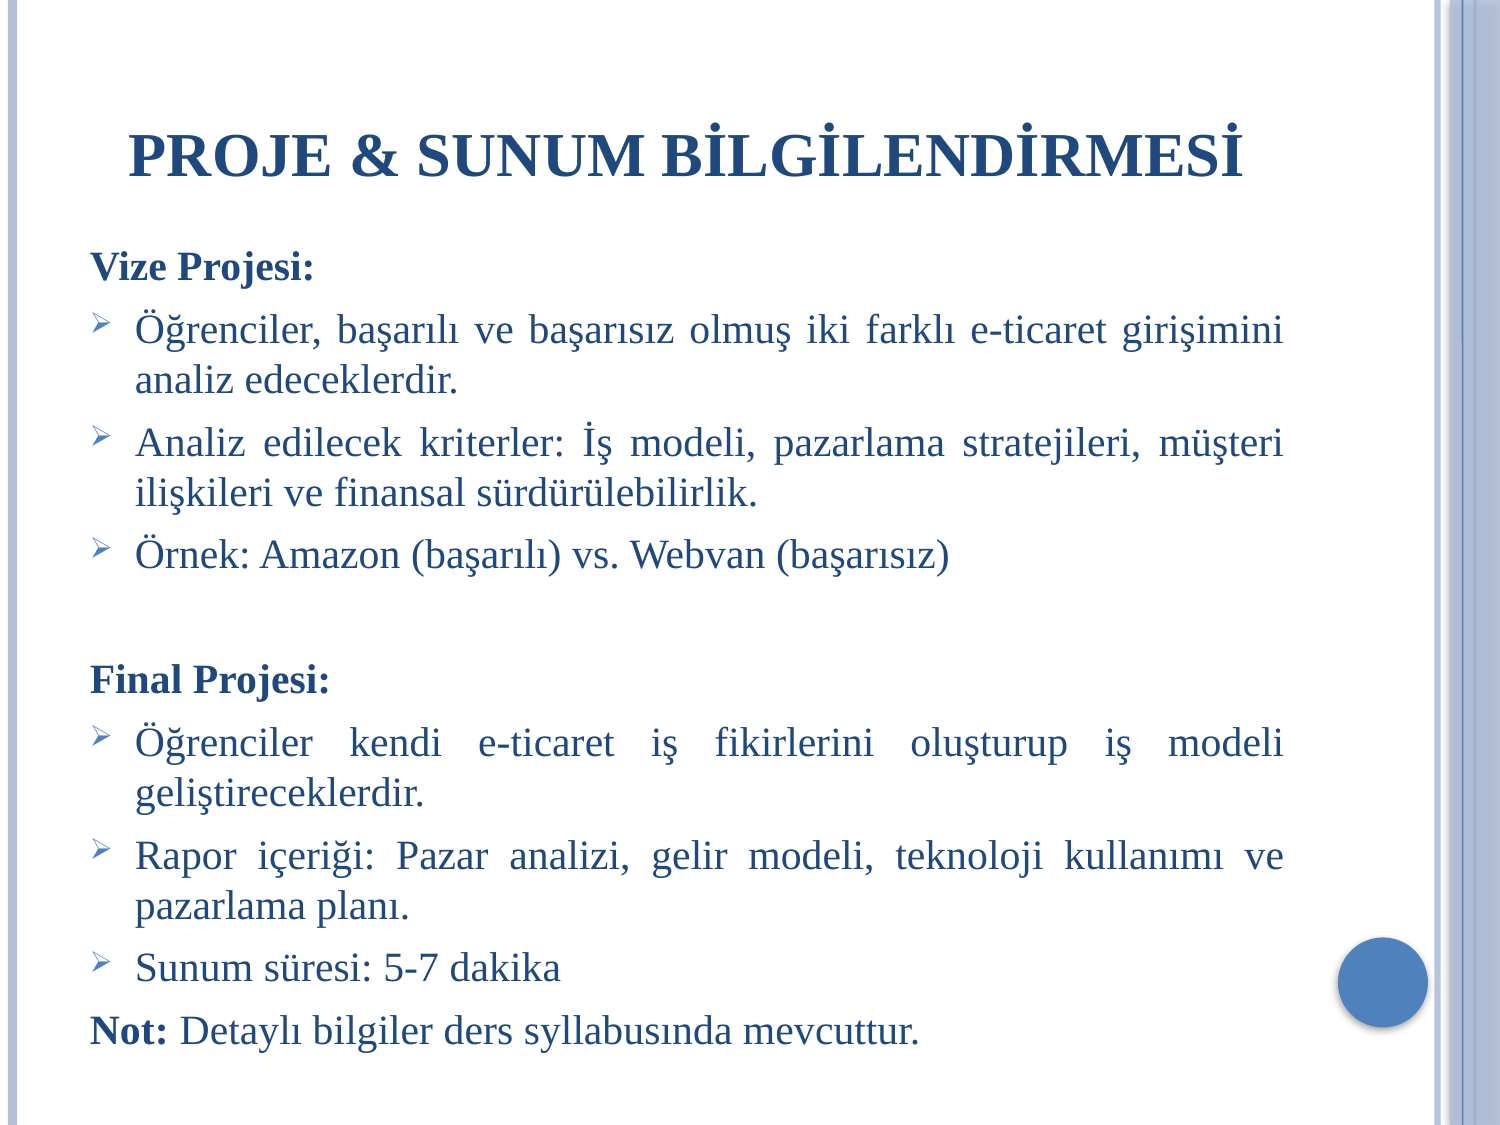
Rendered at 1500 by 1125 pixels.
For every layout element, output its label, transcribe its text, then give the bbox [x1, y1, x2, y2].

title Proje & Sunum Bilgilendirmesi [75, 45, 1300, 197]
list Vize Projesi: Öğrenciler, başarılı ve başarısız olmuş iki farklı e-ticaret girişimini analiz edeceklerdir. Analiz edilecek kriterler: İş modeli, pazarlama stratejileri, müşteri ilişkileri ve finansal sürdürülebilirlik. Örnek: Amazon (başarılı) vs. Webvan (başarısız) Final Projesi: Öğrenciler kendi e-ticaret iş fikirlerini oluşturup iş modeli geliştireceklerdir. Rapor içeriği: Pazar analizi, gelir modeli, teknoloji kullanımı ve pazarlama planı. Sunum süresi: 5-7 dakika Not: Detaylı bilgiler ders syllabusında mevcuttur. [75, 231, 1300, 1062]
